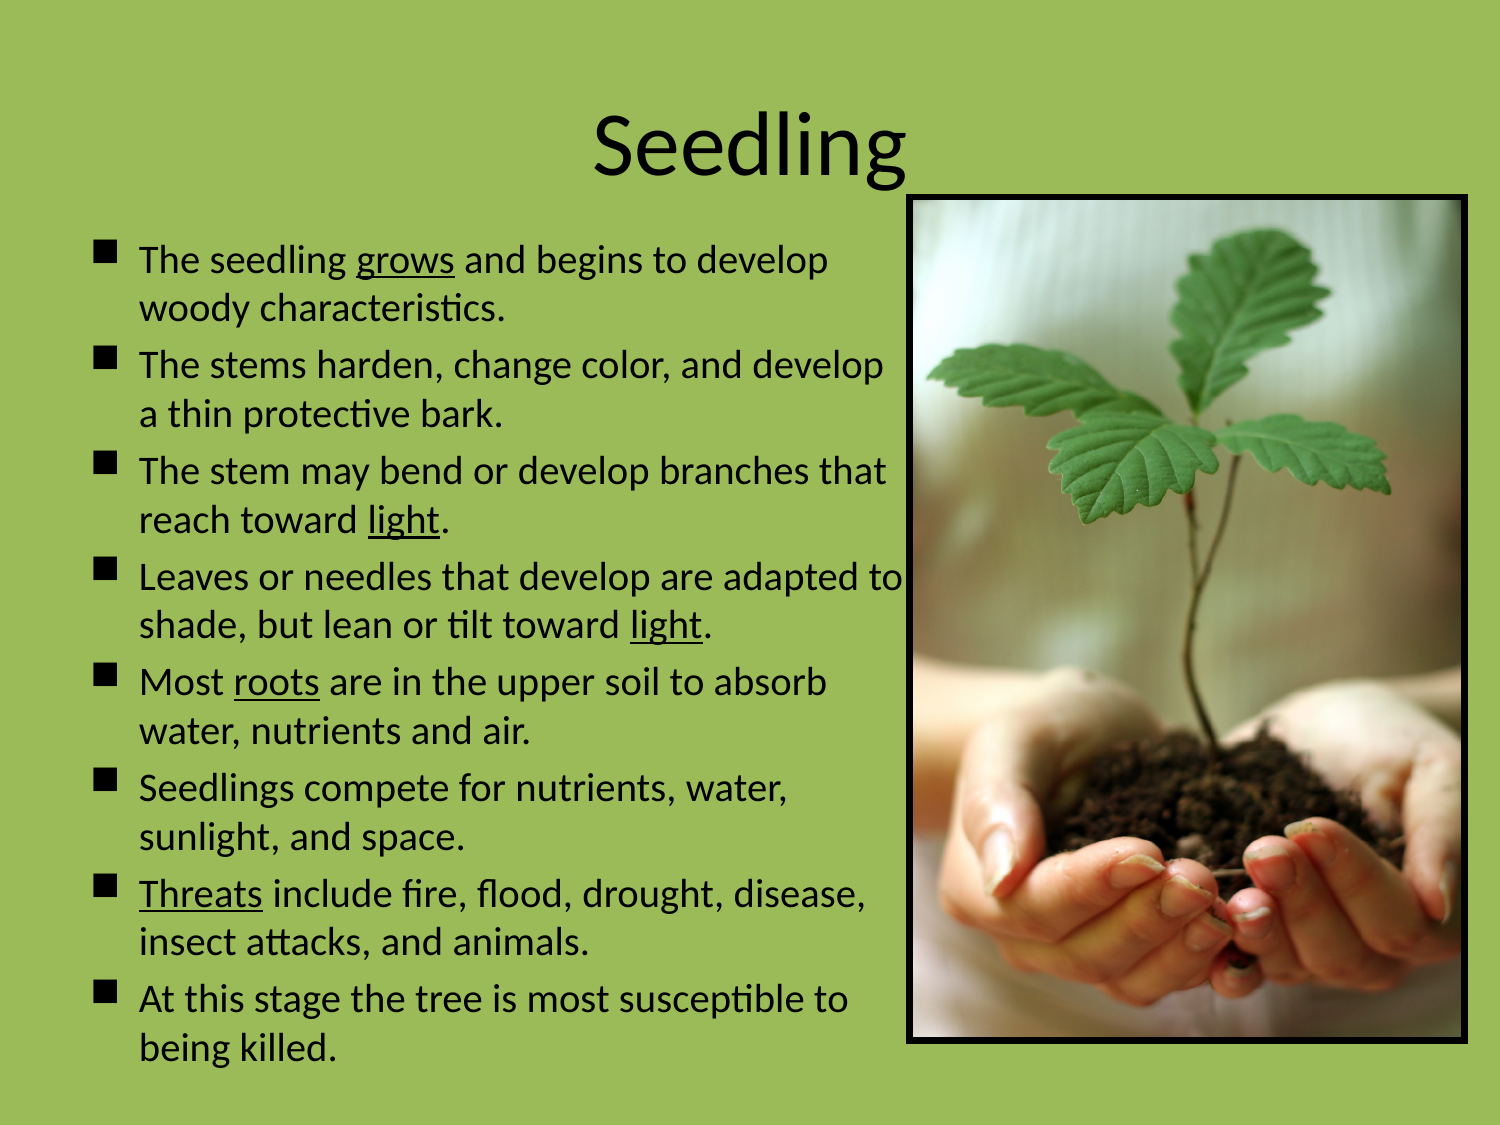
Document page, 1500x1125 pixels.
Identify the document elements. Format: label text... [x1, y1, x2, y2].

title Seedling [75, 45, 1425, 224]
list The seedling grows and begins to develop woody characteristics. The stems harden, change color, and develop a thin protective bark. The stem may bend or develop branches that reach toward light. Leaves or needles that develop are adapted to shade, but lean or tilt toward light. Most roots are in the upper soil to absorb water, nutrients and air. Seedlings compete for nutrients, water, sunlight, and space. Threats include fire, flood, drought, disease, insect attacks, and animals. At this stage the tree is most susceptible to being killed. [75, 224, 925, 1088]
picture [912, 199, 1462, 1038]
